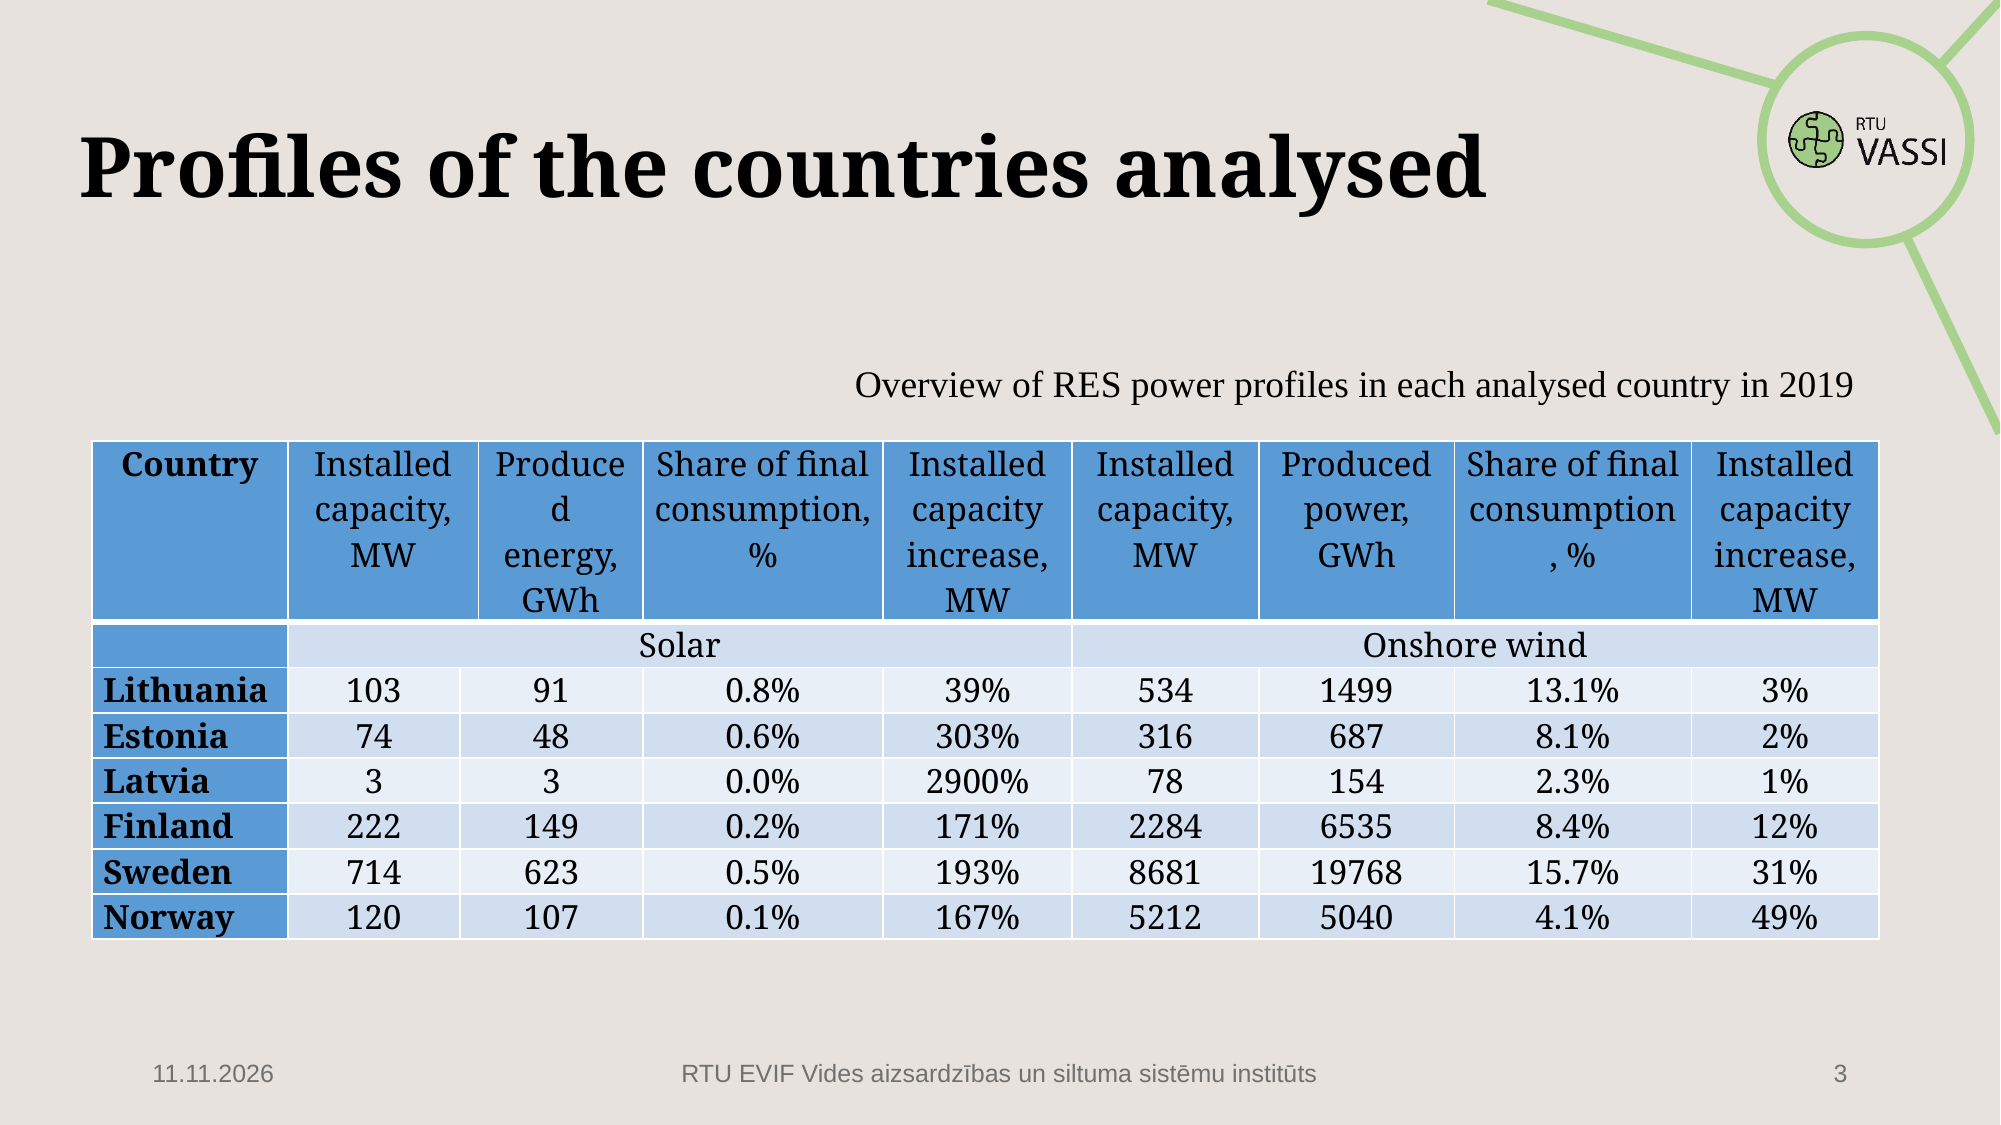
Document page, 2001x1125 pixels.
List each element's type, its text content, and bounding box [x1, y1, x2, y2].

table_cell 6535 [1260, 804, 1454, 848]
table_cell 2284 [1073, 804, 1258, 848]
table_cell Lithuania [93, 668, 287, 712]
table_header Installed capacity increase, MW [884, 442, 1071, 619]
table_cell Onshore wind [1073, 625, 1878, 667]
table_cell 193% [884, 850, 1071, 893]
table_cell 714 [289, 850, 459, 893]
picture [1788, 111, 1945, 168]
table_cell 120 [289, 895, 459, 938]
table_cell 687 [1260, 714, 1454, 757]
table_cell 0.2% [644, 804, 882, 848]
table_cell Sweden [93, 850, 287, 893]
table_cell 3 [289, 759, 459, 802]
table_cell 303% [884, 714, 1071, 757]
table_cell 19768 [1260, 850, 1454, 893]
table_cell 171% [884, 804, 1071, 848]
table_cell 0.5% [644, 850, 882, 893]
table_cell 2.3% [1455, 759, 1691, 802]
table_cell Estonia [93, 714, 287, 757]
table_header Country [93, 442, 287, 619]
table_cell 5040 [1260, 895, 1454, 938]
table_cell Solar [289, 625, 1071, 667]
table_cell Norway [93, 895, 287, 938]
table_cell Finland [93, 804, 287, 848]
table_cell 0.1% [644, 895, 882, 938]
text_box Overview of RES power profiles in each analysed country in 2019 [839, 352, 1880, 413]
table_cell 8681 [1073, 850, 1258, 893]
table_cell 107 [461, 895, 642, 938]
table_cell 8.1% [1455, 714, 1691, 757]
table_header Produced energy, GWh [479, 442, 642, 619]
table_cell 0.0% [644, 759, 882, 802]
table_cell 4.1% [1455, 895, 1691, 938]
table_cell 154 [1260, 759, 1454, 802]
table_cell 48 [461, 714, 642, 757]
table_cell 39% [884, 668, 1071, 712]
table_cell 222 [289, 804, 459, 848]
table_cell 534 [1073, 668, 1258, 712]
table_cell 78 [1073, 759, 1258, 802]
table_cell 103 [289, 668, 459, 712]
table_cell 31% [1692, 850, 1878, 893]
table_cell 2900% [884, 759, 1071, 802]
table_cell 149 [461, 804, 642, 848]
table_header Produced power, GWh [1260, 442, 1454, 619]
table_cell 3 [461, 759, 642, 802]
table_cell 49% [1692, 895, 1878, 938]
slide_number 3 [1412, 1042, 1863, 1103]
table_cell 91 [461, 668, 642, 712]
table_header Installed capacity, MW [1073, 442, 1258, 619]
table_cell 0.8% [644, 668, 882, 712]
table_header Installed capacity increase, MW [1692, 442, 1878, 619]
table_cell 167% [884, 895, 1071, 938]
footer RTU EVIF Vides aizsardzības un siltuma sistēmu institūts [662, 1042, 1338, 1103]
table_cell 316 [1073, 714, 1258, 757]
table_header Share of final consumption, % [644, 442, 882, 619]
table_cell 15.7% [1455, 850, 1691, 893]
table_cell 74 [289, 714, 459, 757]
table_cell 1% [1692, 759, 1878, 802]
table_cell 8.4% [1455, 804, 1691, 848]
table_cell 3% [1692, 668, 1878, 712]
table_cell 12% [1692, 804, 1878, 848]
table_header Share of final consumption, % [1455, 442, 1691, 619]
title Profiles of the countries analysed [64, 62, 1616, 280]
table_cell 623 [461, 850, 642, 893]
table_cell 5212 [1073, 895, 1258, 938]
table_cell 2% [1692, 714, 1878, 757]
table_cell 13.1% [1455, 668, 1691, 712]
table_cell Latvia [93, 759, 287, 802]
table_cell 0.6% [644, 714, 882, 757]
table_cell 1499 [1260, 668, 1454, 712]
table_header Installed capacity, MW [289, 442, 478, 619]
table_cell [93, 625, 287, 667]
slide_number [137, 1042, 588, 1103]
